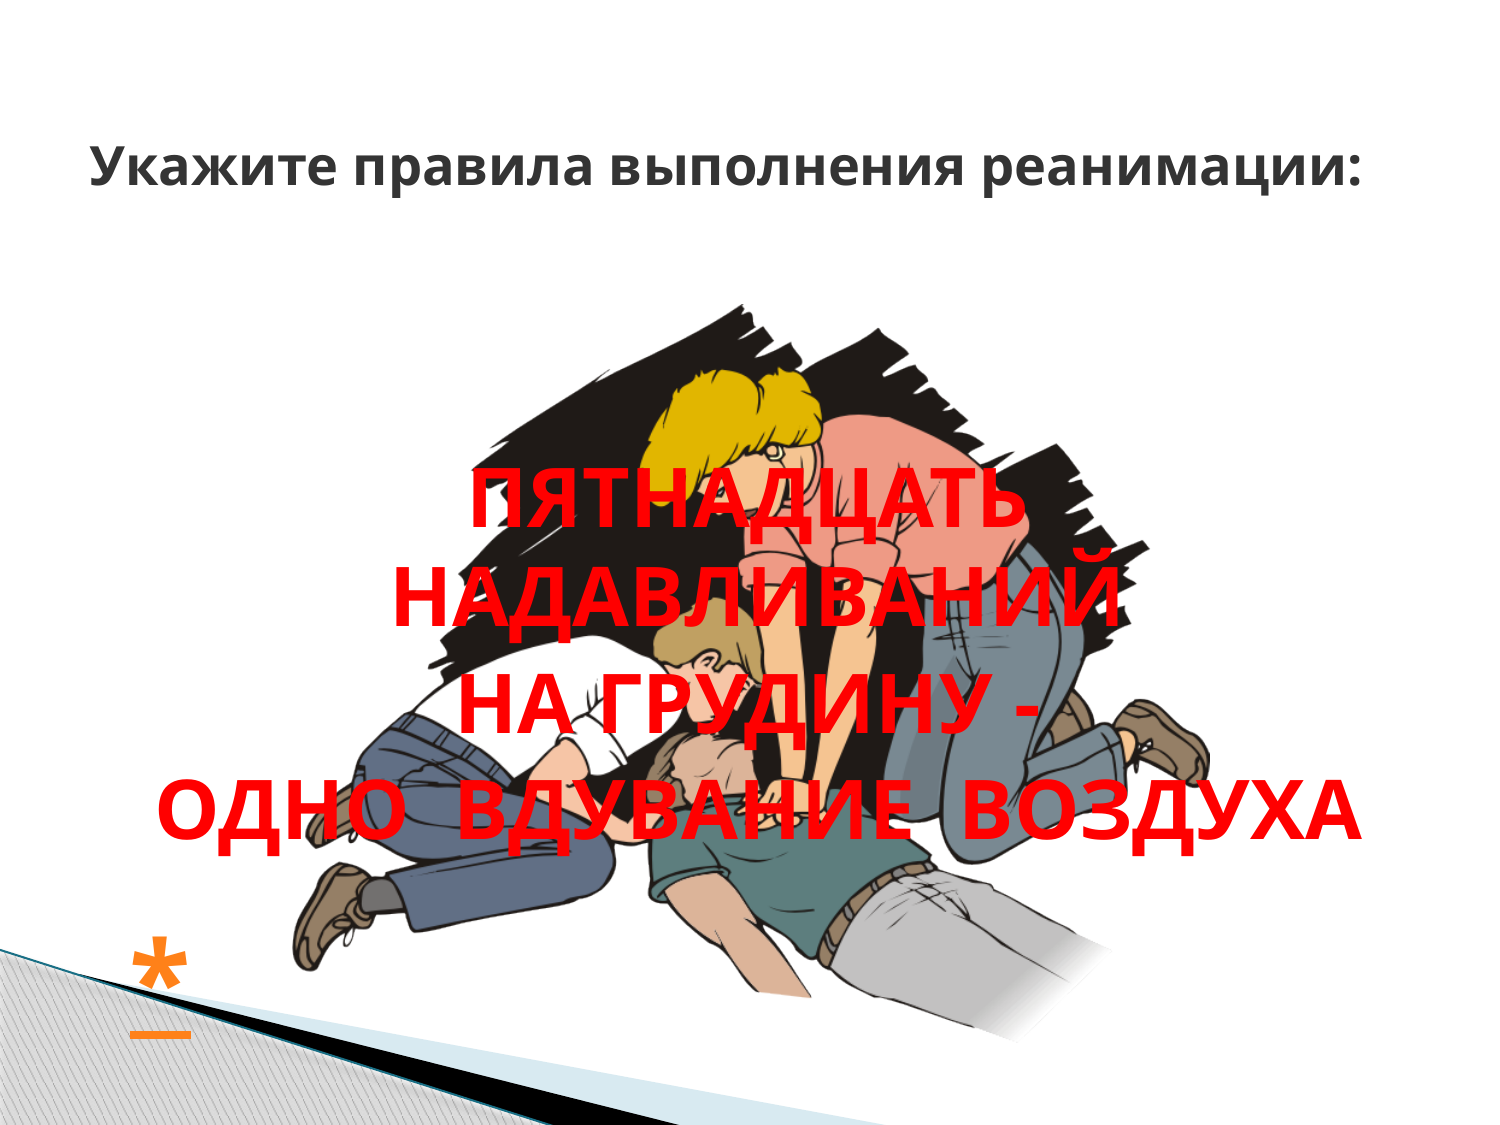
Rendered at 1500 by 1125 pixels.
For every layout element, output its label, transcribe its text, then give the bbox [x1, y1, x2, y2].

picture [292, 304, 1210, 1044]
text_box * [115, 902, 206, 1071]
title Укажите правила выполнения реанимации: [75, 45, 1425, 233]
list ПЯТНАДЦАТЬ НАДАВЛИВАНИЙ НА ГРУДИНУ - ОДНО ВДУВАНИЕ ВОЗДУХА [75, 243, 1425, 986]
